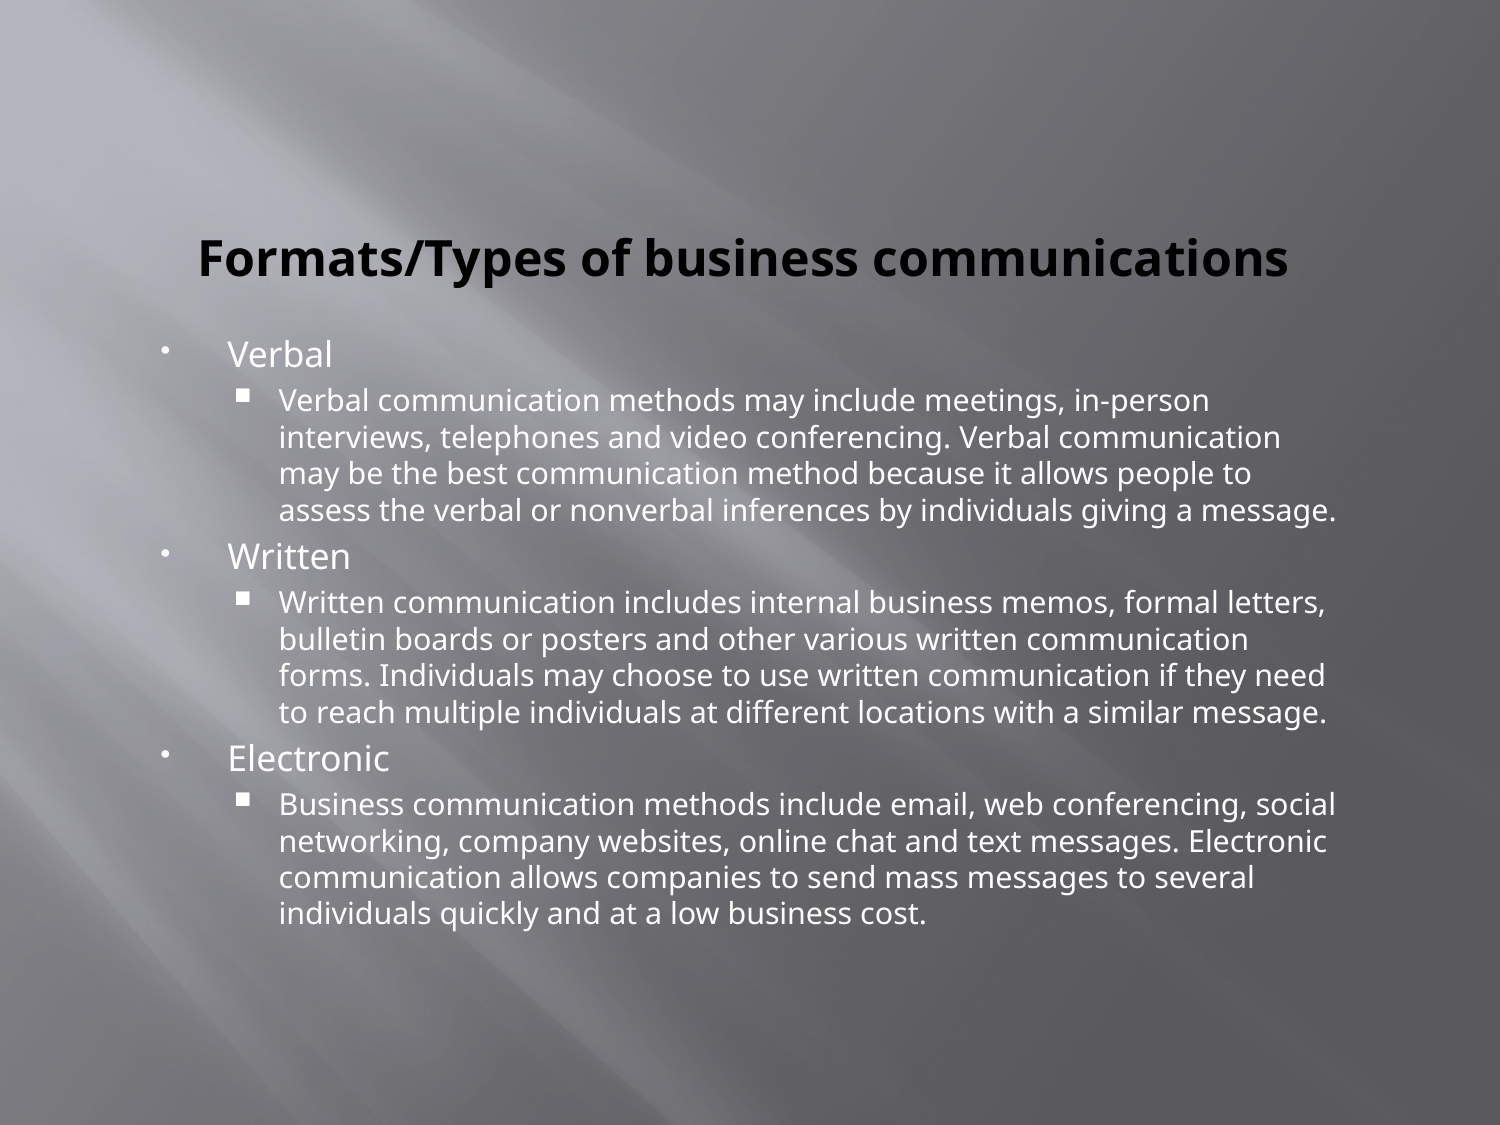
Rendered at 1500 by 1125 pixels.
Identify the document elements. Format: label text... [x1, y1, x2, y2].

list Verbal Verbal communication methods may include meetings, in-person interviews, telephones and video conferencing. Verbal communication may be the best communication method because it allows people to assess the verbal or nonverbal inferences by individuals giving a message. Written Written communication includes internal business memos, formal letters, bulletin boards or posters and other various written communication forms. Individuals may choose to use written communication if they need to reach multiple individuals at different locations with a similar message. Electronic Business communication methods include email, web conferencing, social networking, company websites, online chat and text messages. Electronic communication allows companies to send mass messages to several individuals quickly and at a low business cost. [125, 324, 1363, 963]
title Formats/Types of business communications [174, 187, 1313, 324]
